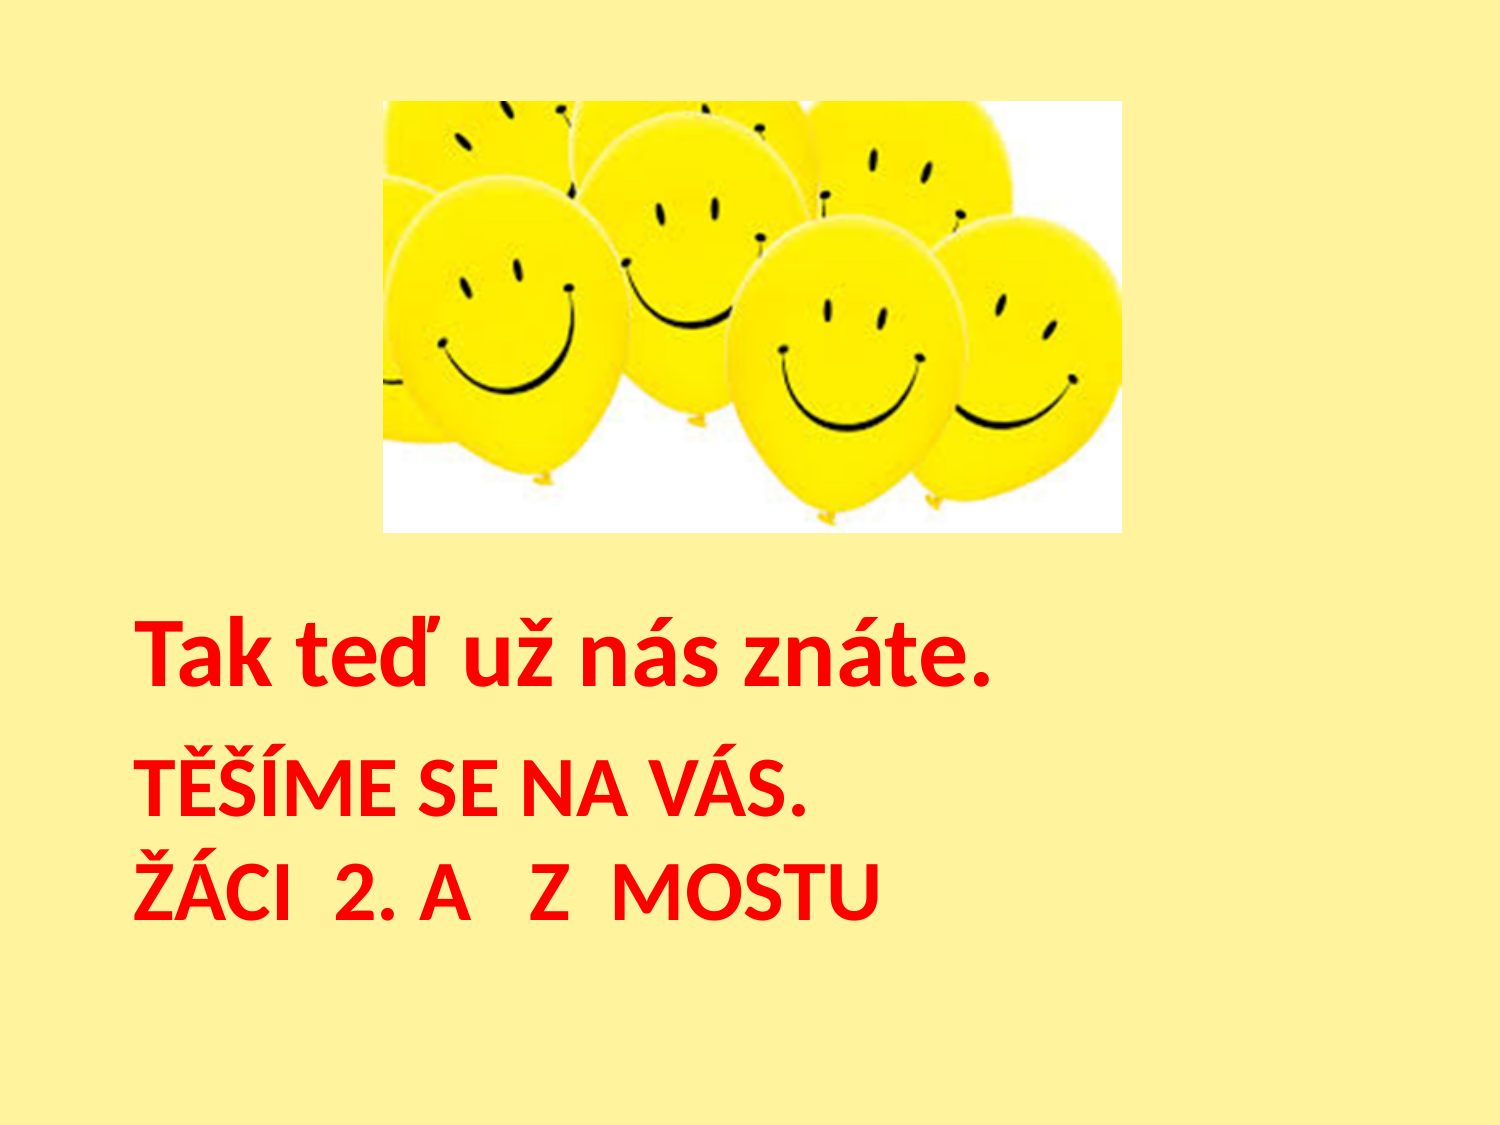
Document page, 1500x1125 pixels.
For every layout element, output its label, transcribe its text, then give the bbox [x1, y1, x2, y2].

list Tak teď už nás znáte. [119, 468, 1395, 715]
title Těšíme se na Vás. Žáci 2. A z Mostu [118, 722, 1394, 947]
picture [383, 101, 1122, 534]
